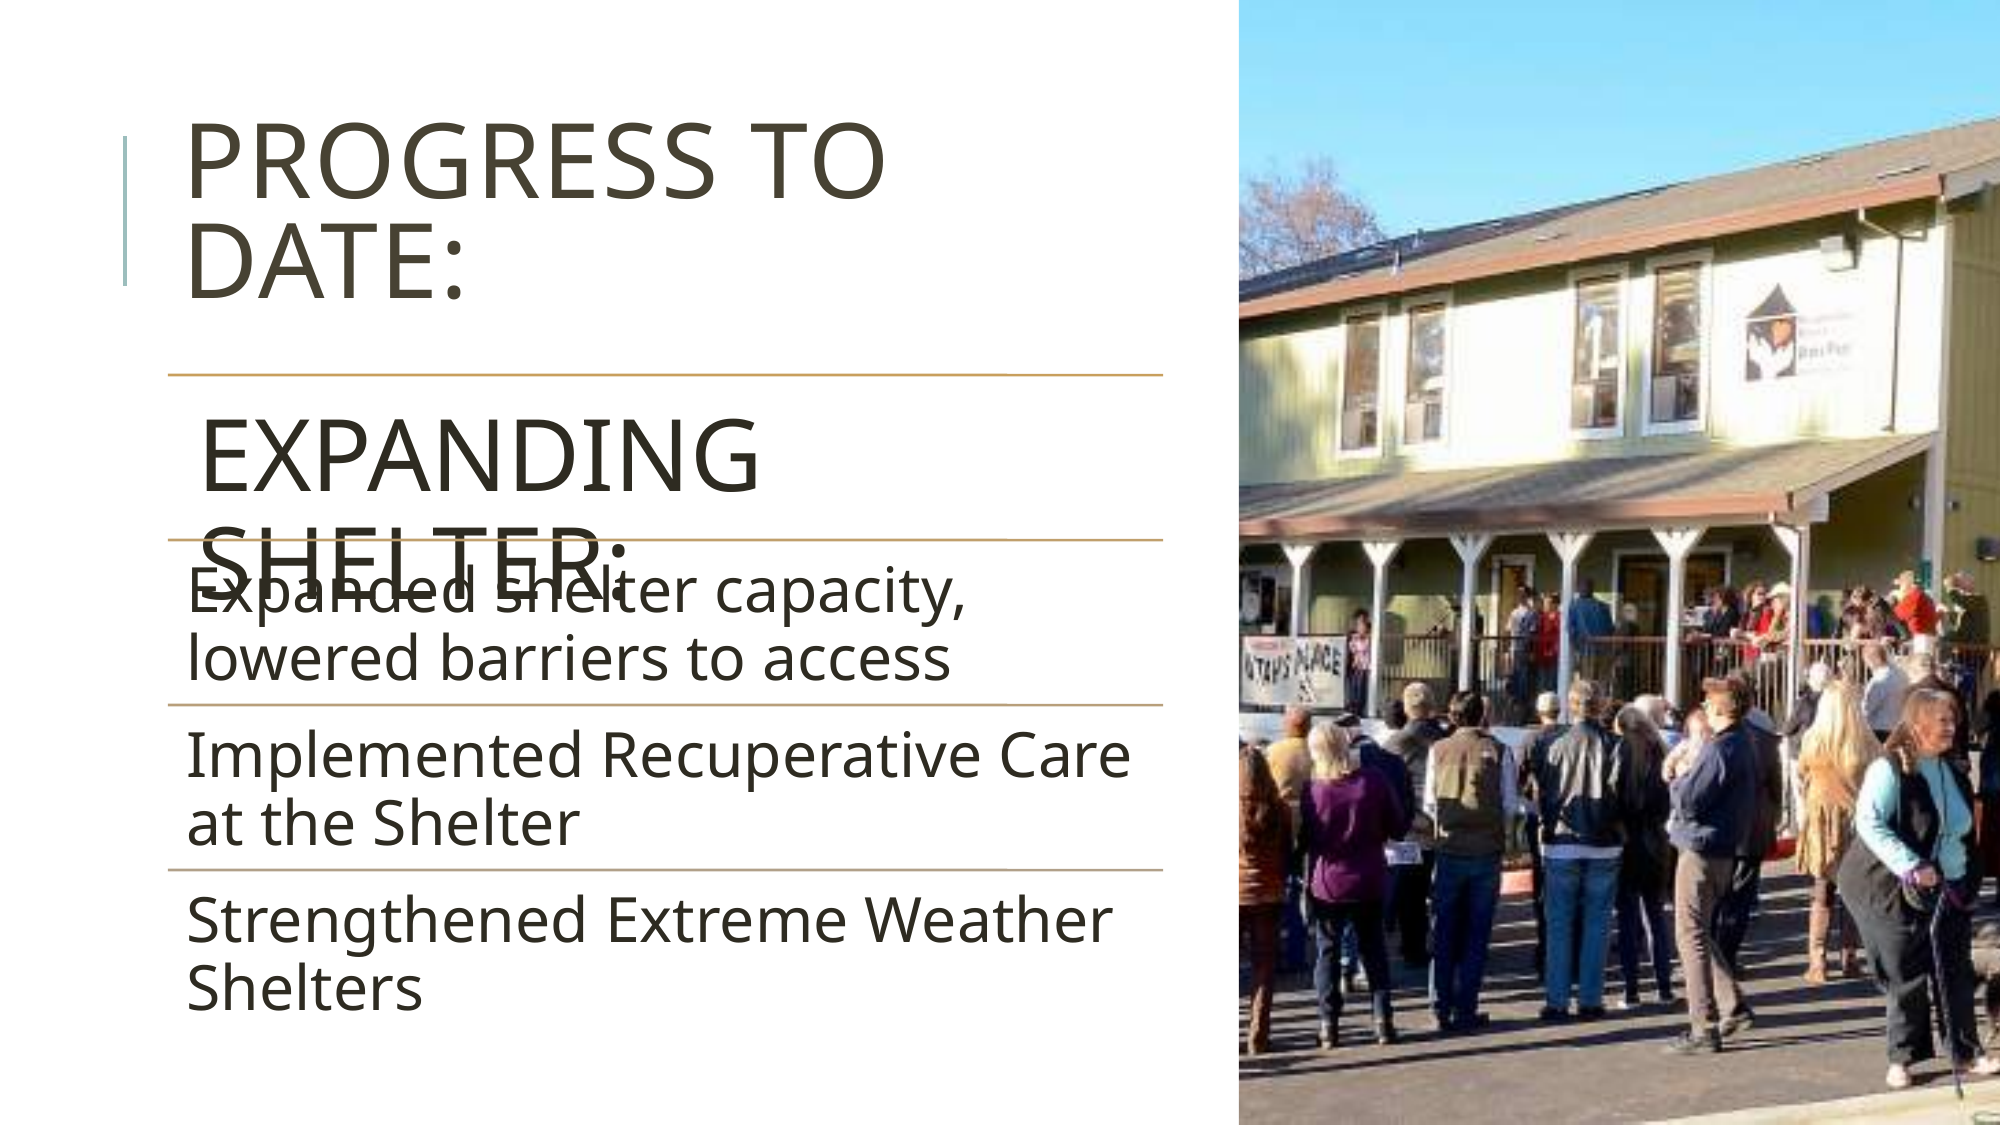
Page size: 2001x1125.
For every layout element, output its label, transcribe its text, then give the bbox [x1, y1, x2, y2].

title Progress To Date: [168, 96, 1164, 342]
picture [1238, 0, 2000, 1125]
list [167, 374, 1164, 1036]
